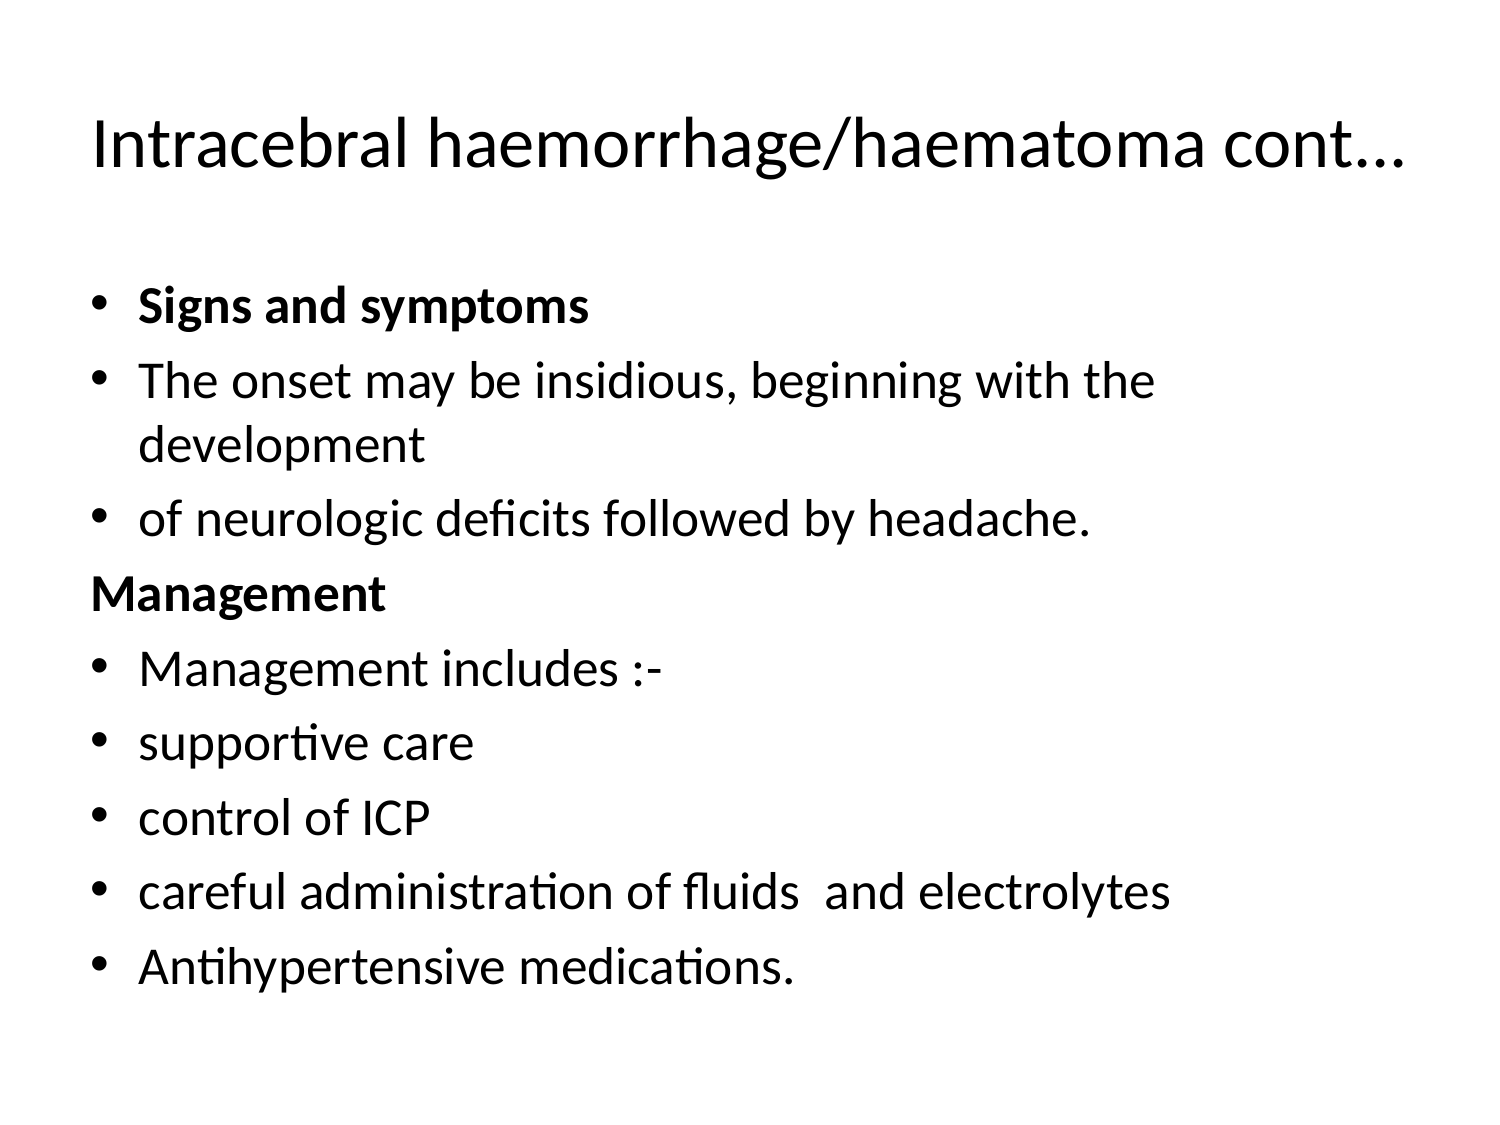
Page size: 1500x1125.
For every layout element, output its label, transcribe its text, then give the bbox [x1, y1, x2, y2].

title Intracebral haemorrhage/haematoma cont... [75, 45, 1425, 233]
list Signs and symptoms The onset may be insidious, beginning with the development of neurologic deficits followed by headache. Management Management includes :- supportive care control of ICP careful administration of fluids and electrolytes Antihypertensive medications. [75, 262, 1425, 1005]
